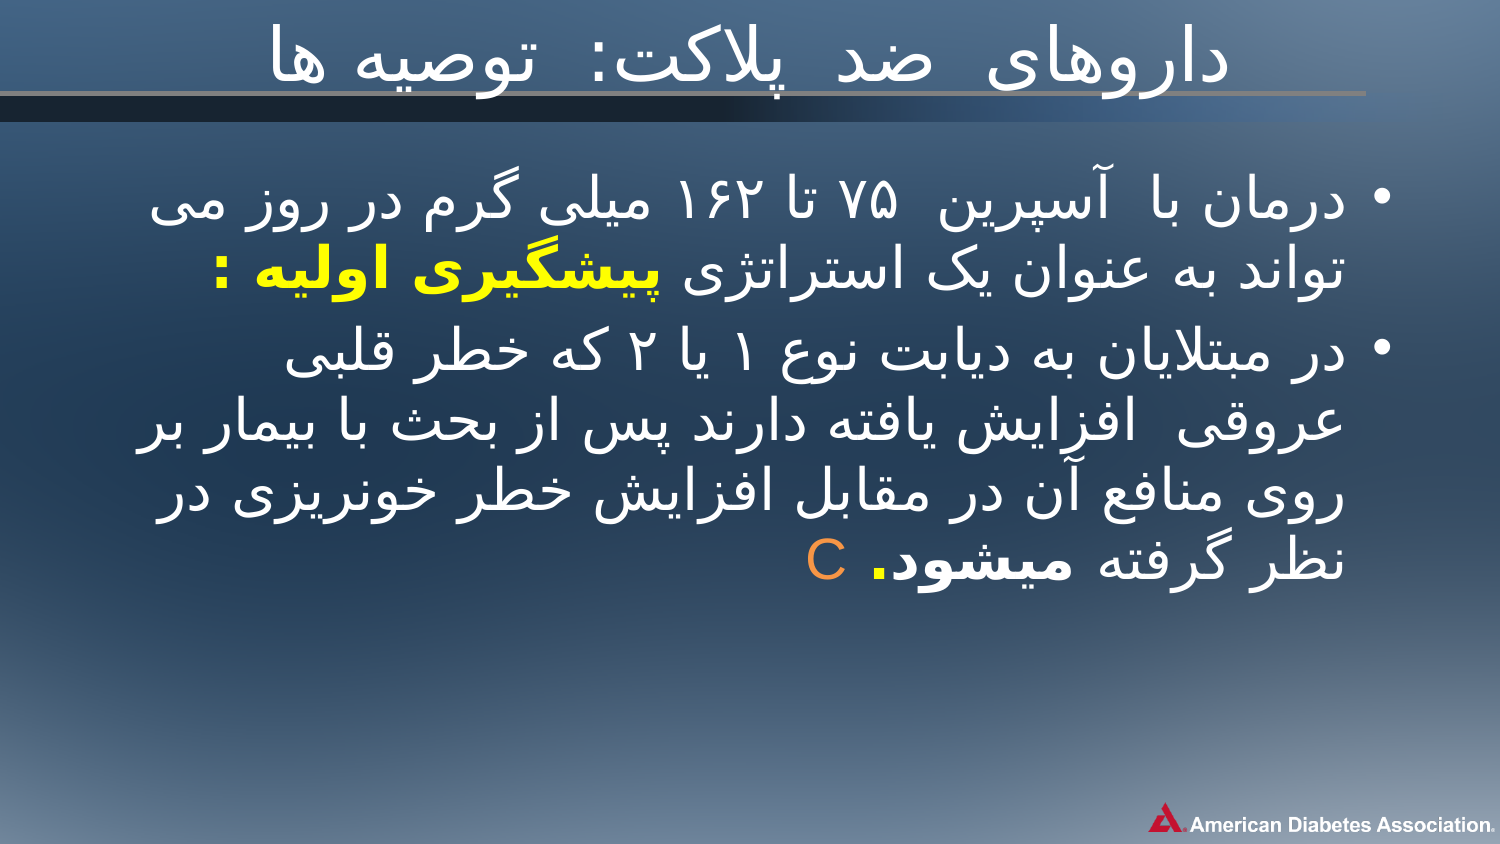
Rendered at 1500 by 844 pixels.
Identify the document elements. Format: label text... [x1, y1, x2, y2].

title داروهای ضد پلاکت: توصیه ها [0, 0, 1500, 122]
picture [0, 122, 1500, 844]
list درمان با آسپرین ۷۵ تا ۱۶۲ میلی گرم در روز می ‌تواند به عنوان یک استراتژی پیشگیری اولیه : در مبتلایان به دیابت نوع ۱ یا ۲ که خطر قلبی عروقی افزایش یافته دارند پس از بحث با بیمار بر روی منافع آن در مقابل افزایش خطر خونریزی در نظر گرفته میشود. C [81, 152, 1419, 781]
